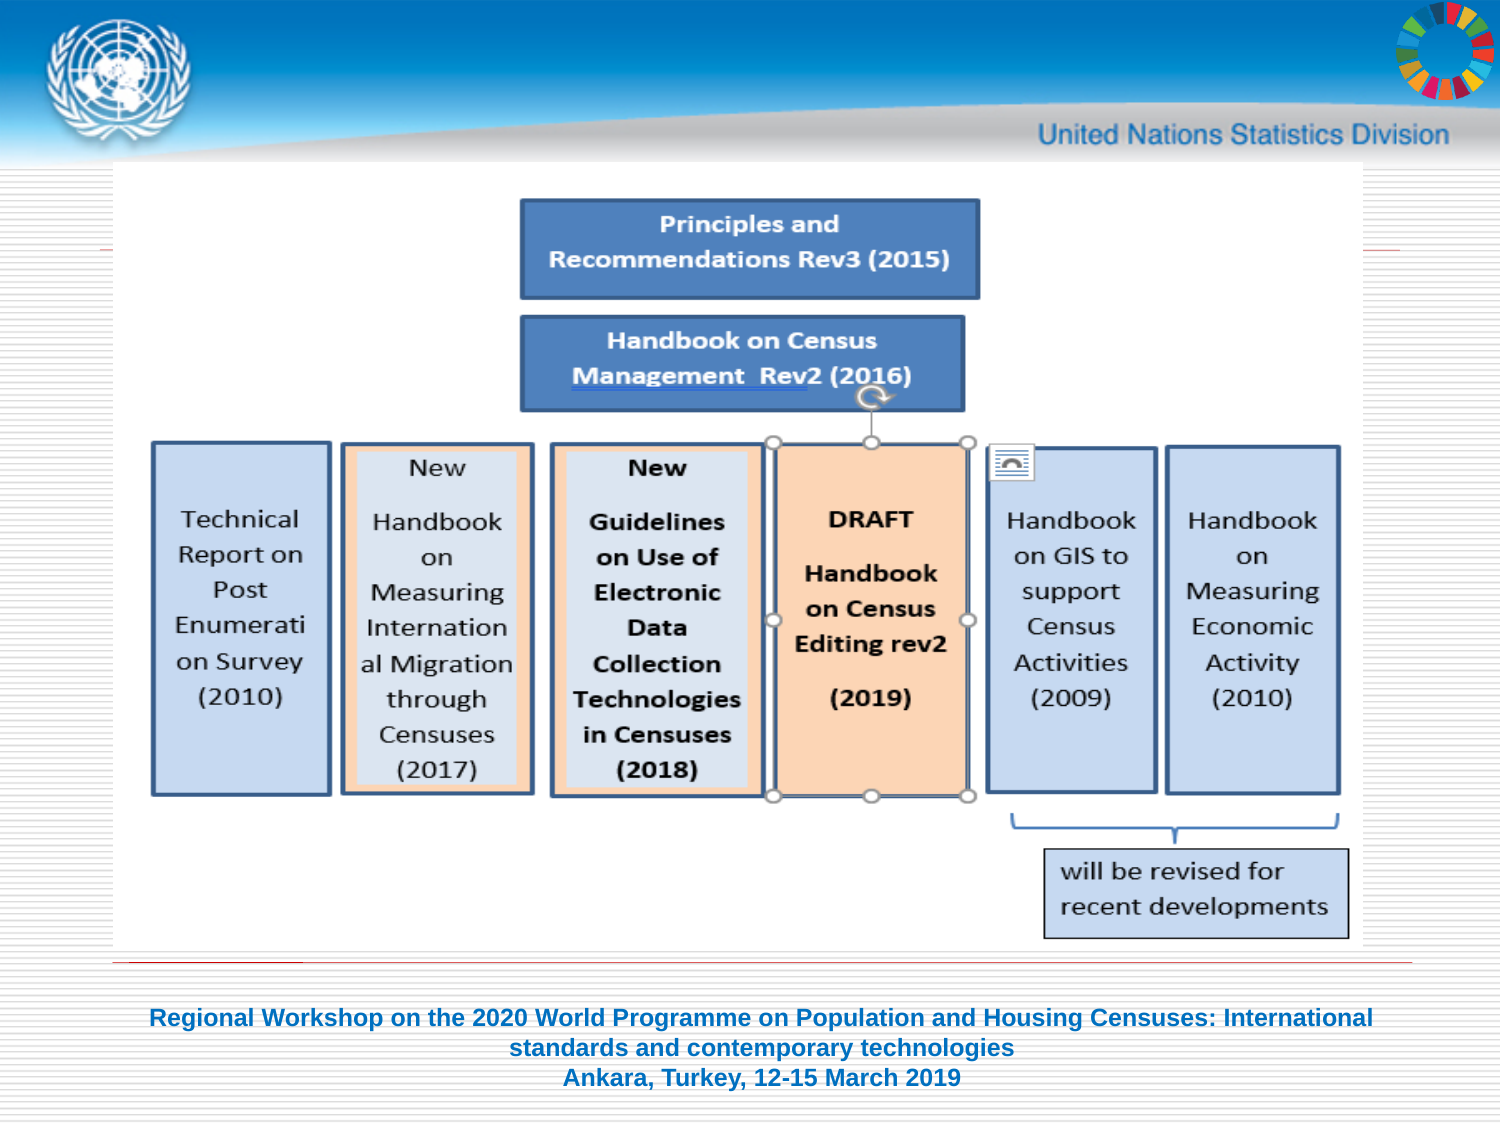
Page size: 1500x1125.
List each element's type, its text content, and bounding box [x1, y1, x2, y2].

picture [1397, 47, 1417, 61]
title UNSD Methodological framework [112, 140, 1425, 252]
picture [0, 0, 1500, 1125]
